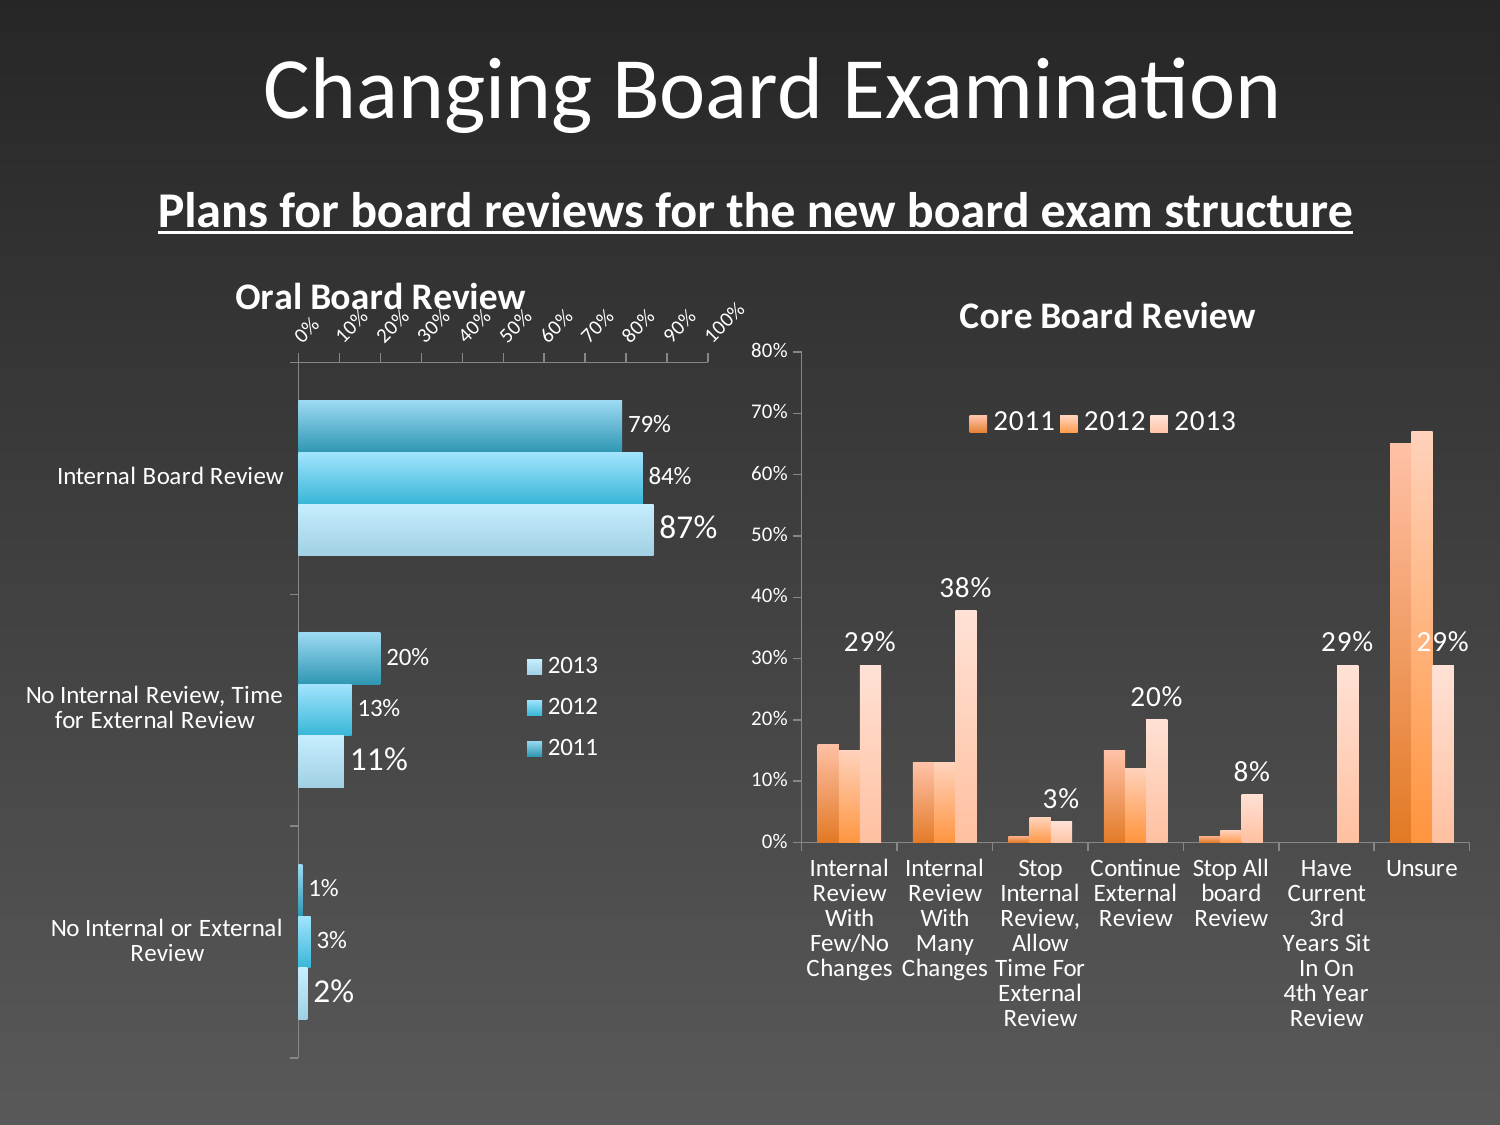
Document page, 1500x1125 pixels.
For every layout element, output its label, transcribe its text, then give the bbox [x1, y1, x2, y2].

text_box Changing Board Examination [98, 24, 1448, 159]
chart [5, 245, 1483, 1082]
text_box Plans for board reviews for the new board exam structure [126, 169, 1386, 245]
